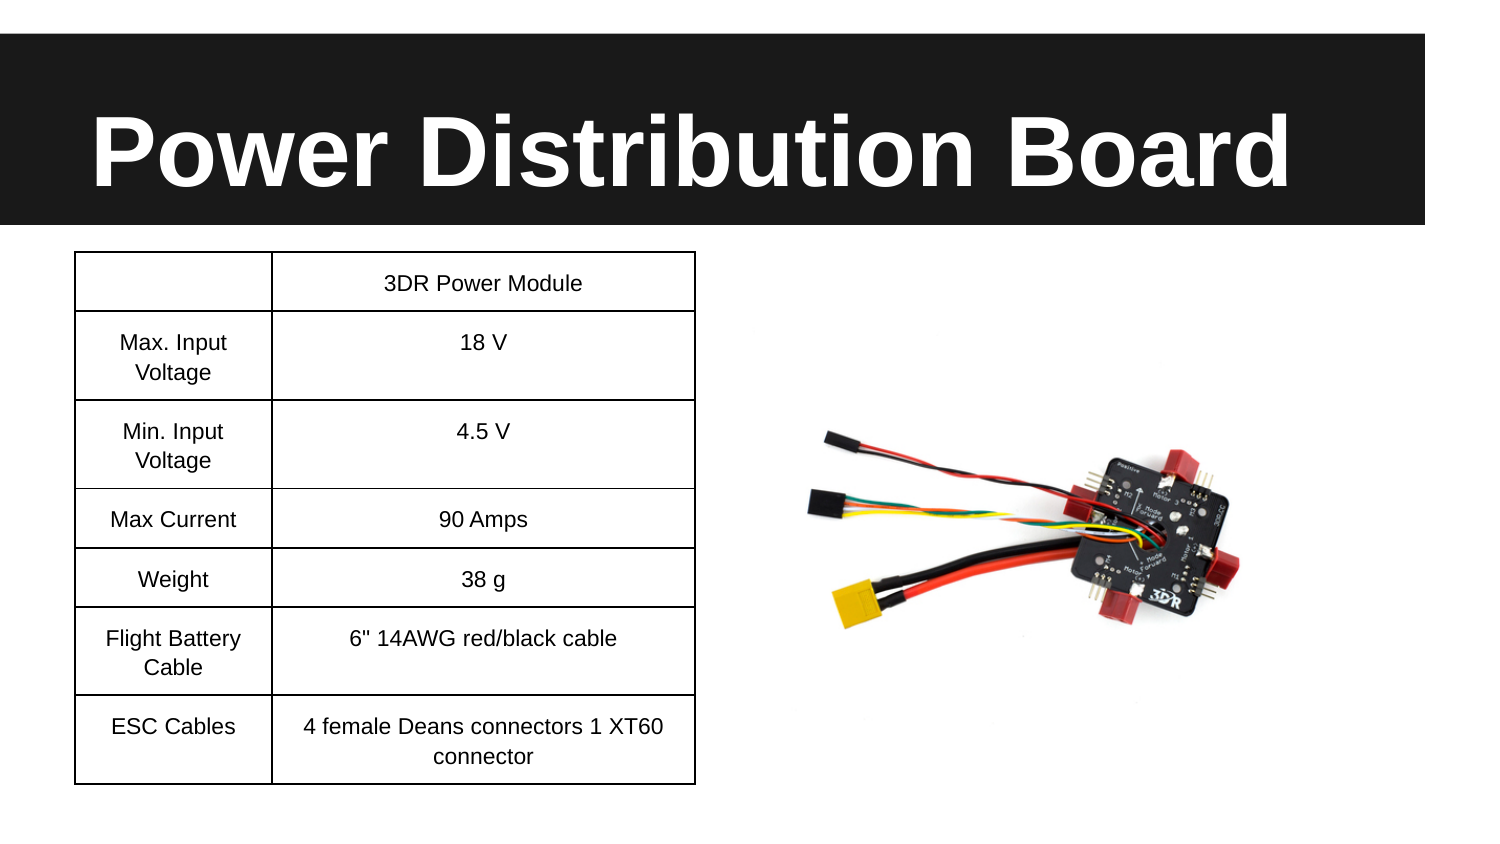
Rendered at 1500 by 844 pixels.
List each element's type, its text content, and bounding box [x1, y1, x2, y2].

table_header [76, 253, 271, 310]
table_cell 18 V [273, 312, 694, 399]
table_cell 90 Amps [273, 489, 694, 547]
table_cell 38 g [273, 549, 694, 606]
picture [738, 319, 1367, 739]
table_cell 6" 14AWG red/black cable [273, 608, 694, 694]
table_cell Max. Input Voltage [76, 312, 271, 399]
table_cell Weight [76, 549, 271, 606]
table_cell Max Current [76, 489, 271, 547]
table_header 3DR Power Module [273, 253, 694, 310]
table_cell Min. Input Voltage [76, 401, 271, 488]
table_cell Flight Battery Cable [76, 608, 271, 694]
title Power Distribution Board [75, 33, 1425, 221]
table_cell 4.5 V [273, 401, 694, 488]
table_cell 4 female Deans connectors 1 XT60 connector [273, 696, 694, 783]
table_cell ESC Cables [76, 696, 271, 783]
